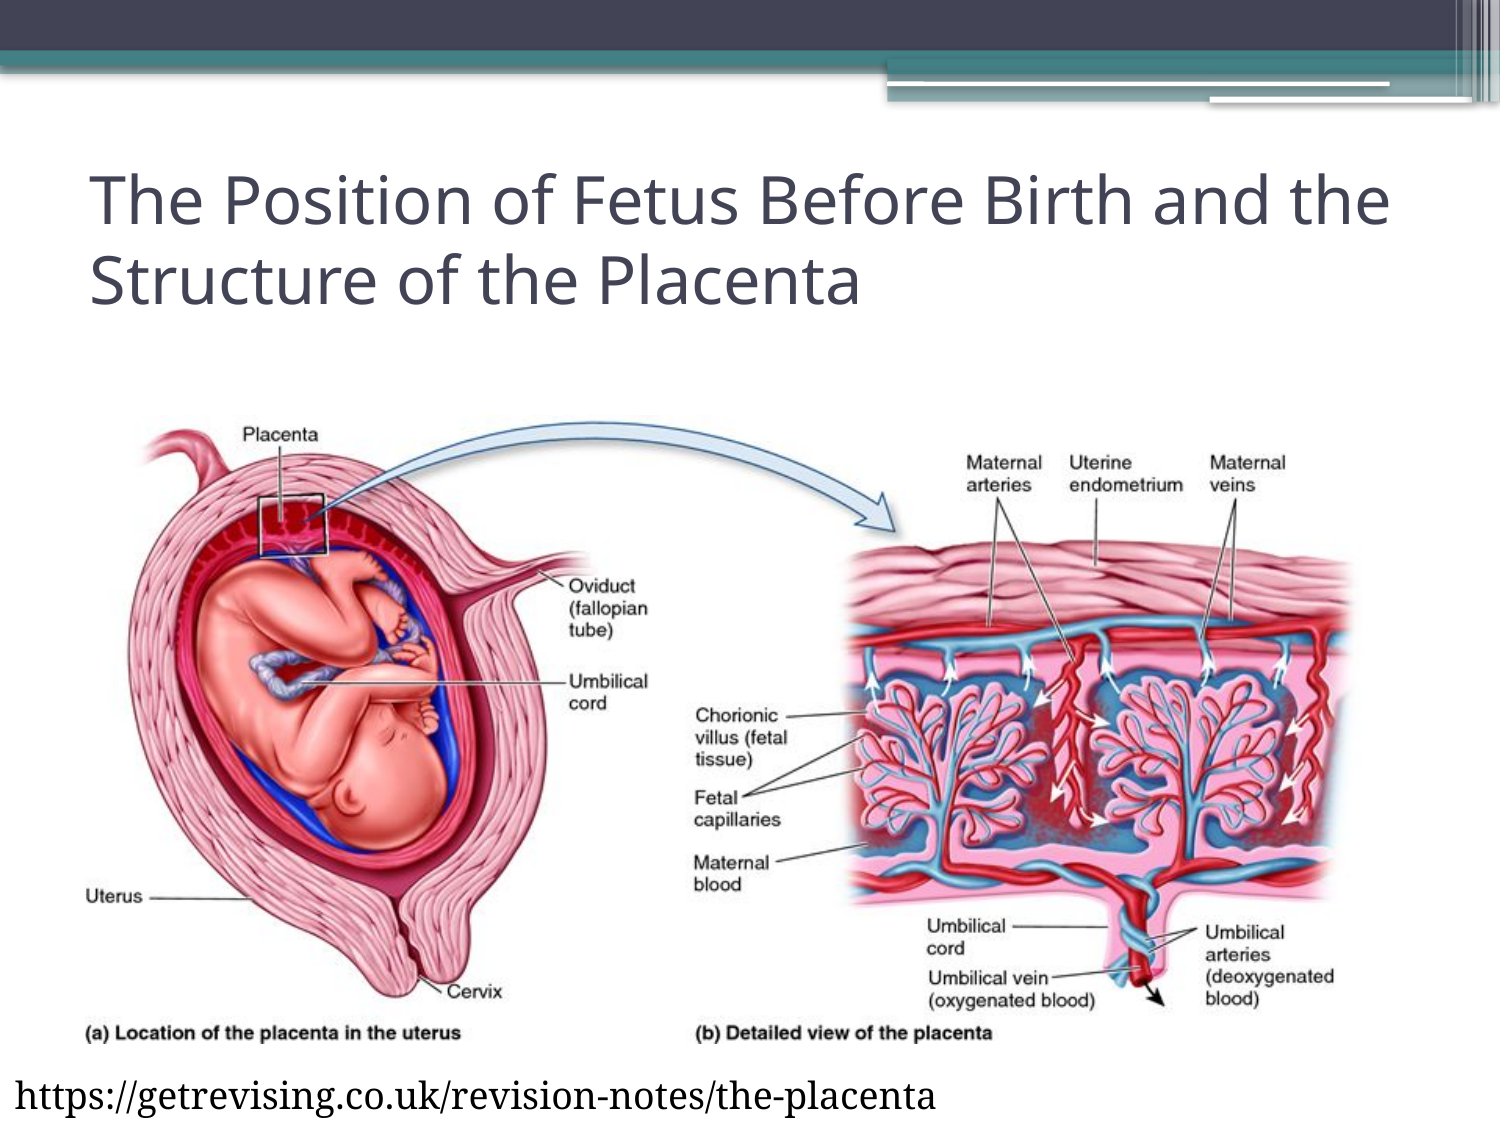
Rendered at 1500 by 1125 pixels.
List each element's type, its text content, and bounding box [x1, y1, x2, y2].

text_box https://getrevising.co.uk/revision-notes/the-placenta [0, 1064, 1063, 1125]
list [85, 415, 1415, 1044]
title The Position of Fetus Before Birth and the Structure of the Placenta [75, 149, 1425, 325]
